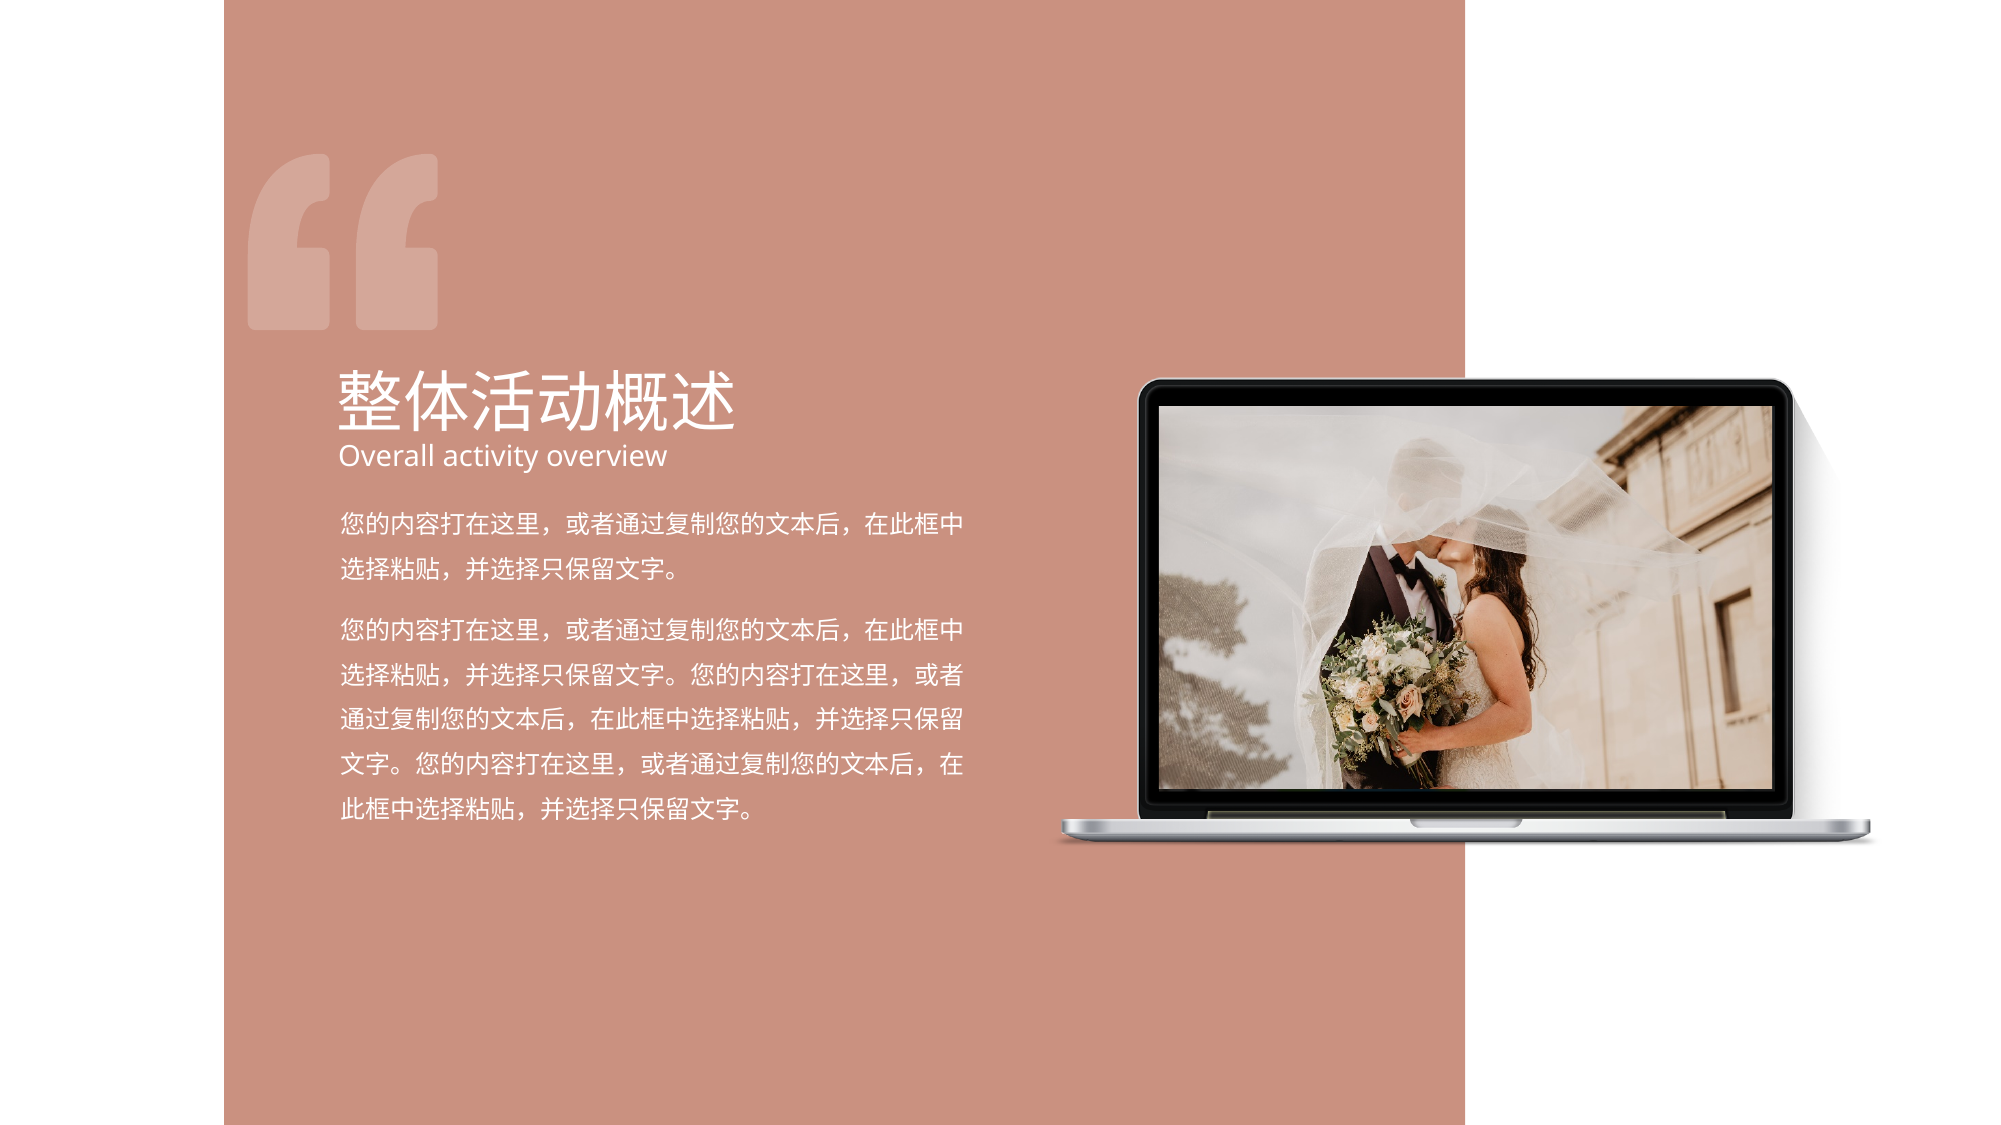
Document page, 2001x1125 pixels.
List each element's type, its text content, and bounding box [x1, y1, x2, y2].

text_box [223, 0, 1466, 1125]
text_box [998, 311, 1933, 913]
text_box [247, 153, 330, 331]
text_box 您的内容打在这里，或者通过复制您的文本后，在此框中选择粘贴，并选择只保留文字。 [340, 493, 987, 584]
text_box Overall activity overview [323, 447, 753, 480]
text_box 您的内容打在这里，或者通过复制您的文本后，在此框中选择粘贴，并选择只保留文字。您的内容打在这里，或者通过复制您的文本后，在此框中选择粘贴，并选择只保留文字。您的内容打在这里，或者通过复制您的文本后，在此框中选择粘贴，并选择只保留文字。 [340, 599, 987, 824]
text_box 整体活动概述 [321, 336, 798, 447]
text_box [355, 153, 438, 331]
